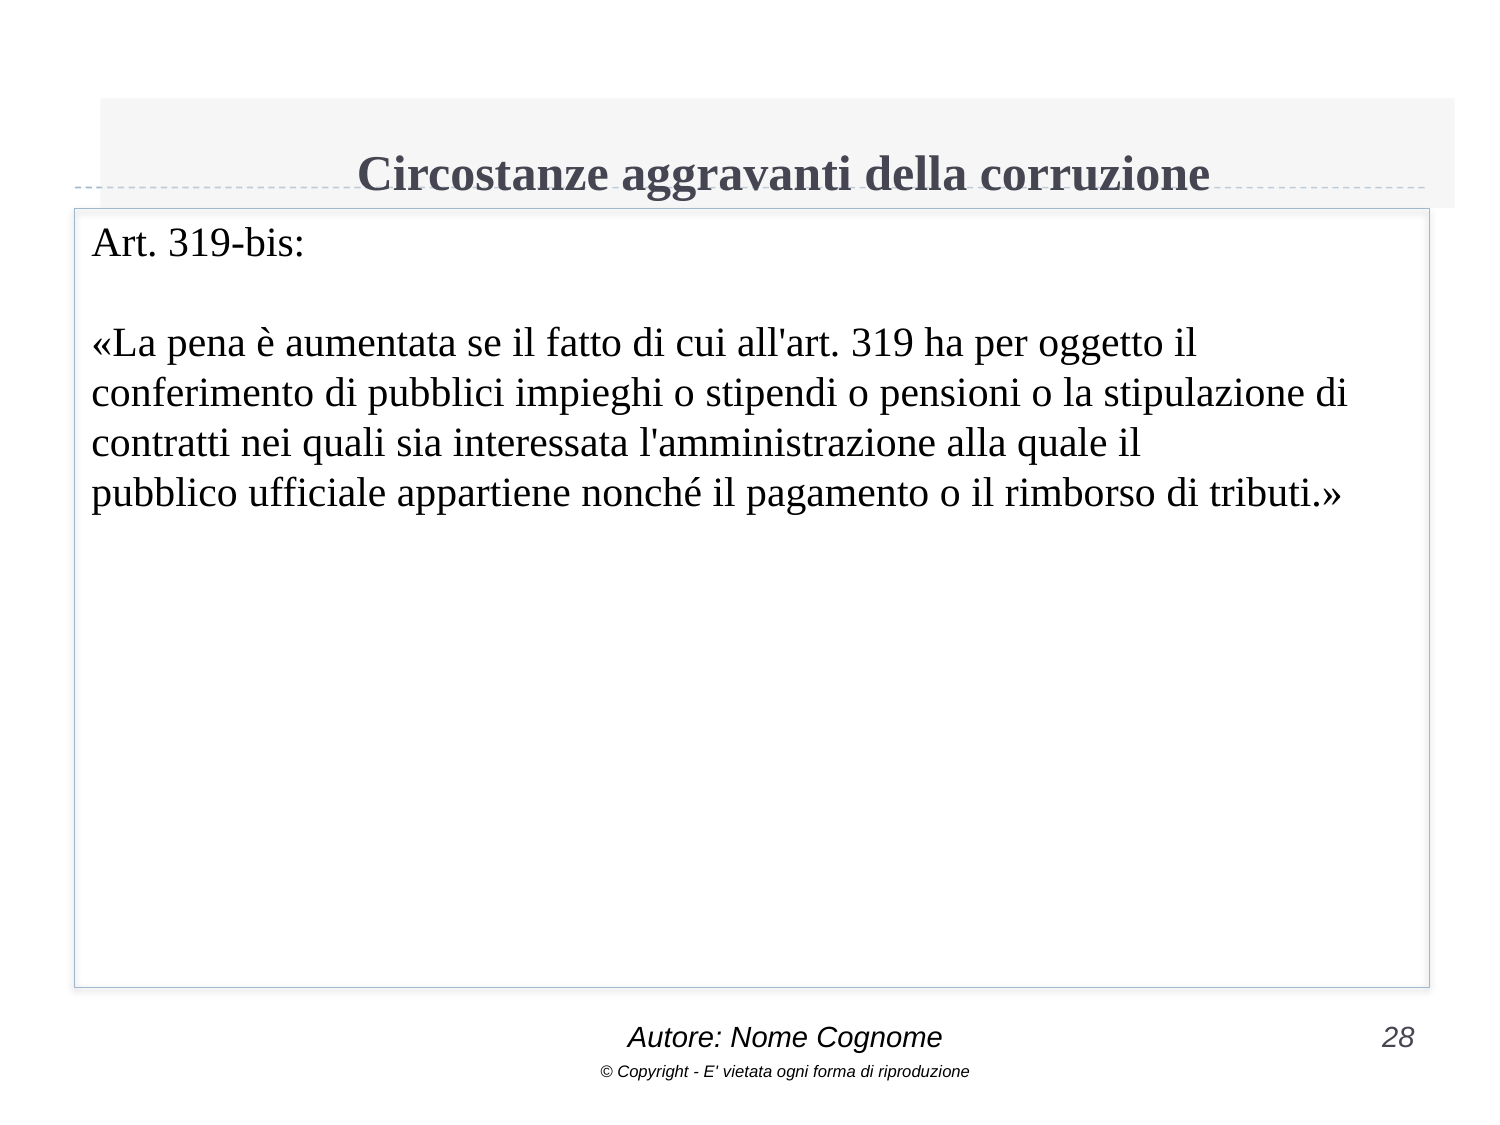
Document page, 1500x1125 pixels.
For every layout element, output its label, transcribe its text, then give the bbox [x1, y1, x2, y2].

title Circostanze aggravanti della corruzione [100, 98, 1455, 208]
text_box Art. 319-bis: «La pena è aumentata se il fatto di cui all'art. 319 ha per oggetto il conferimento di pubblici impieghi o stipendi o pensioni o la stipulazione di contratti nei quali sia interessata l'amministrazione alla quale il pubblico ufficiale appartiene nonché il pagamento o il rimborso di tributi.» [76, 207, 1424, 868]
list [76, 722, 1427, 996]
